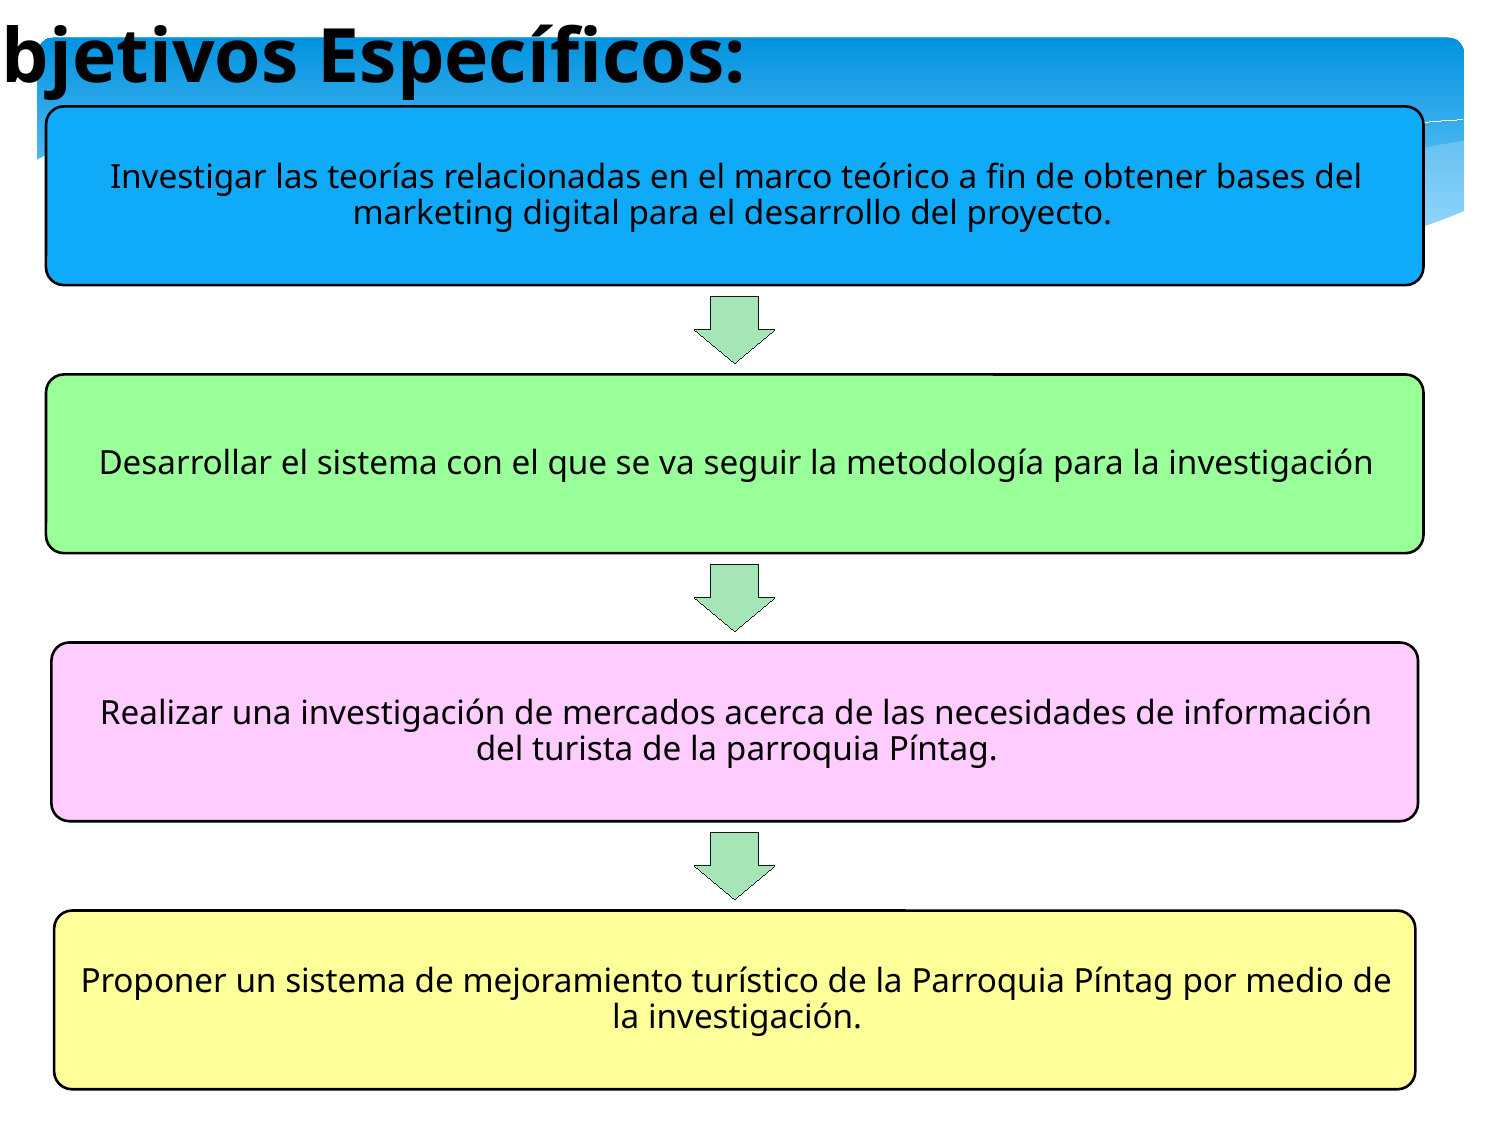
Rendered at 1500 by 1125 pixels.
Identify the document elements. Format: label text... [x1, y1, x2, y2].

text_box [45, 105, 1424, 1091]
text_box Objetivos Específicos: [0, 0, 762, 105]
